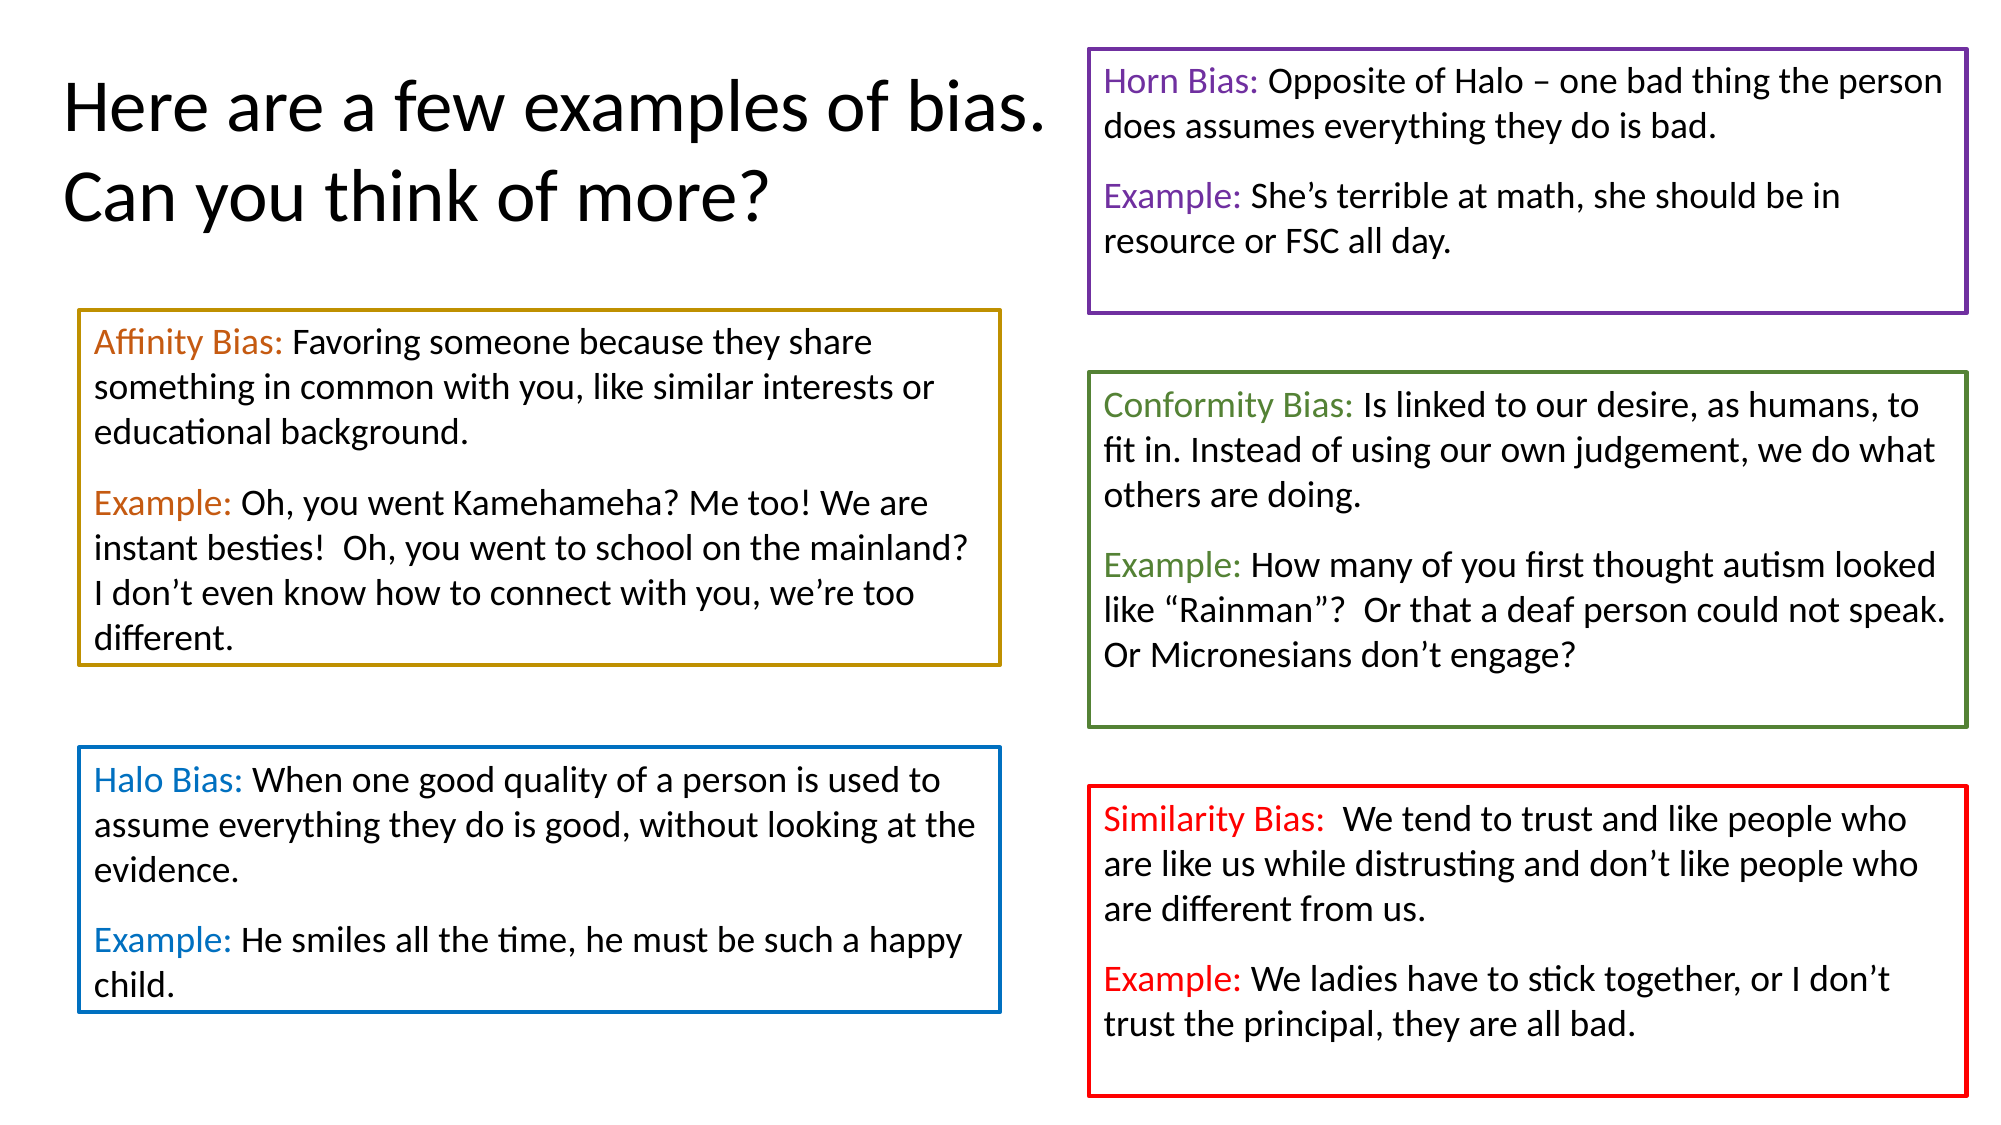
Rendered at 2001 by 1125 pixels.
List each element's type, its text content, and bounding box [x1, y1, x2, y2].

text_box Affinity Bias: Favoring someone because they share something in common with you, like similar interests or educational background. Example: Oh, you went Kamehameha? Me too! We are instant besties! Oh, you went to school on the mainland? I don’t even know how to connect with you, we’re too different. [79, 310, 1000, 665]
text_box Halo Bias: When one good quality of a person is used to assume everything they do is good, without looking at the evidence. Example: He smiles all the time, he must be such a happy child. [79, 747, 1000, 1013]
text_box Here are a few examples of bias. Can you think of more? [48, 48, 1071, 244]
text_box Similarity Bias: We tend to trust and like people who are like us while distrusting and don’t like people who are different from us. Example: We ladies have to stick together, or I don’t trust the principal, they are all bad. [1088, 786, 1967, 1096]
text_box Conformity Bias: Is linked to our desire, as humans, to fit in. Instead of using our own judgement, we do what others are doing. Example: How many of you first thought autism looked like “Rainman”? Or that a deaf person could not speak. Or Micronesians don’t engage? [1088, 372, 1967, 728]
text_box Horn Bias: Opposite of Halo – one bad thing the person does assumes everything they do is bad. Example: She’s terrible at math, she should be in resource or FSC all day. [1088, 48, 1967, 314]
